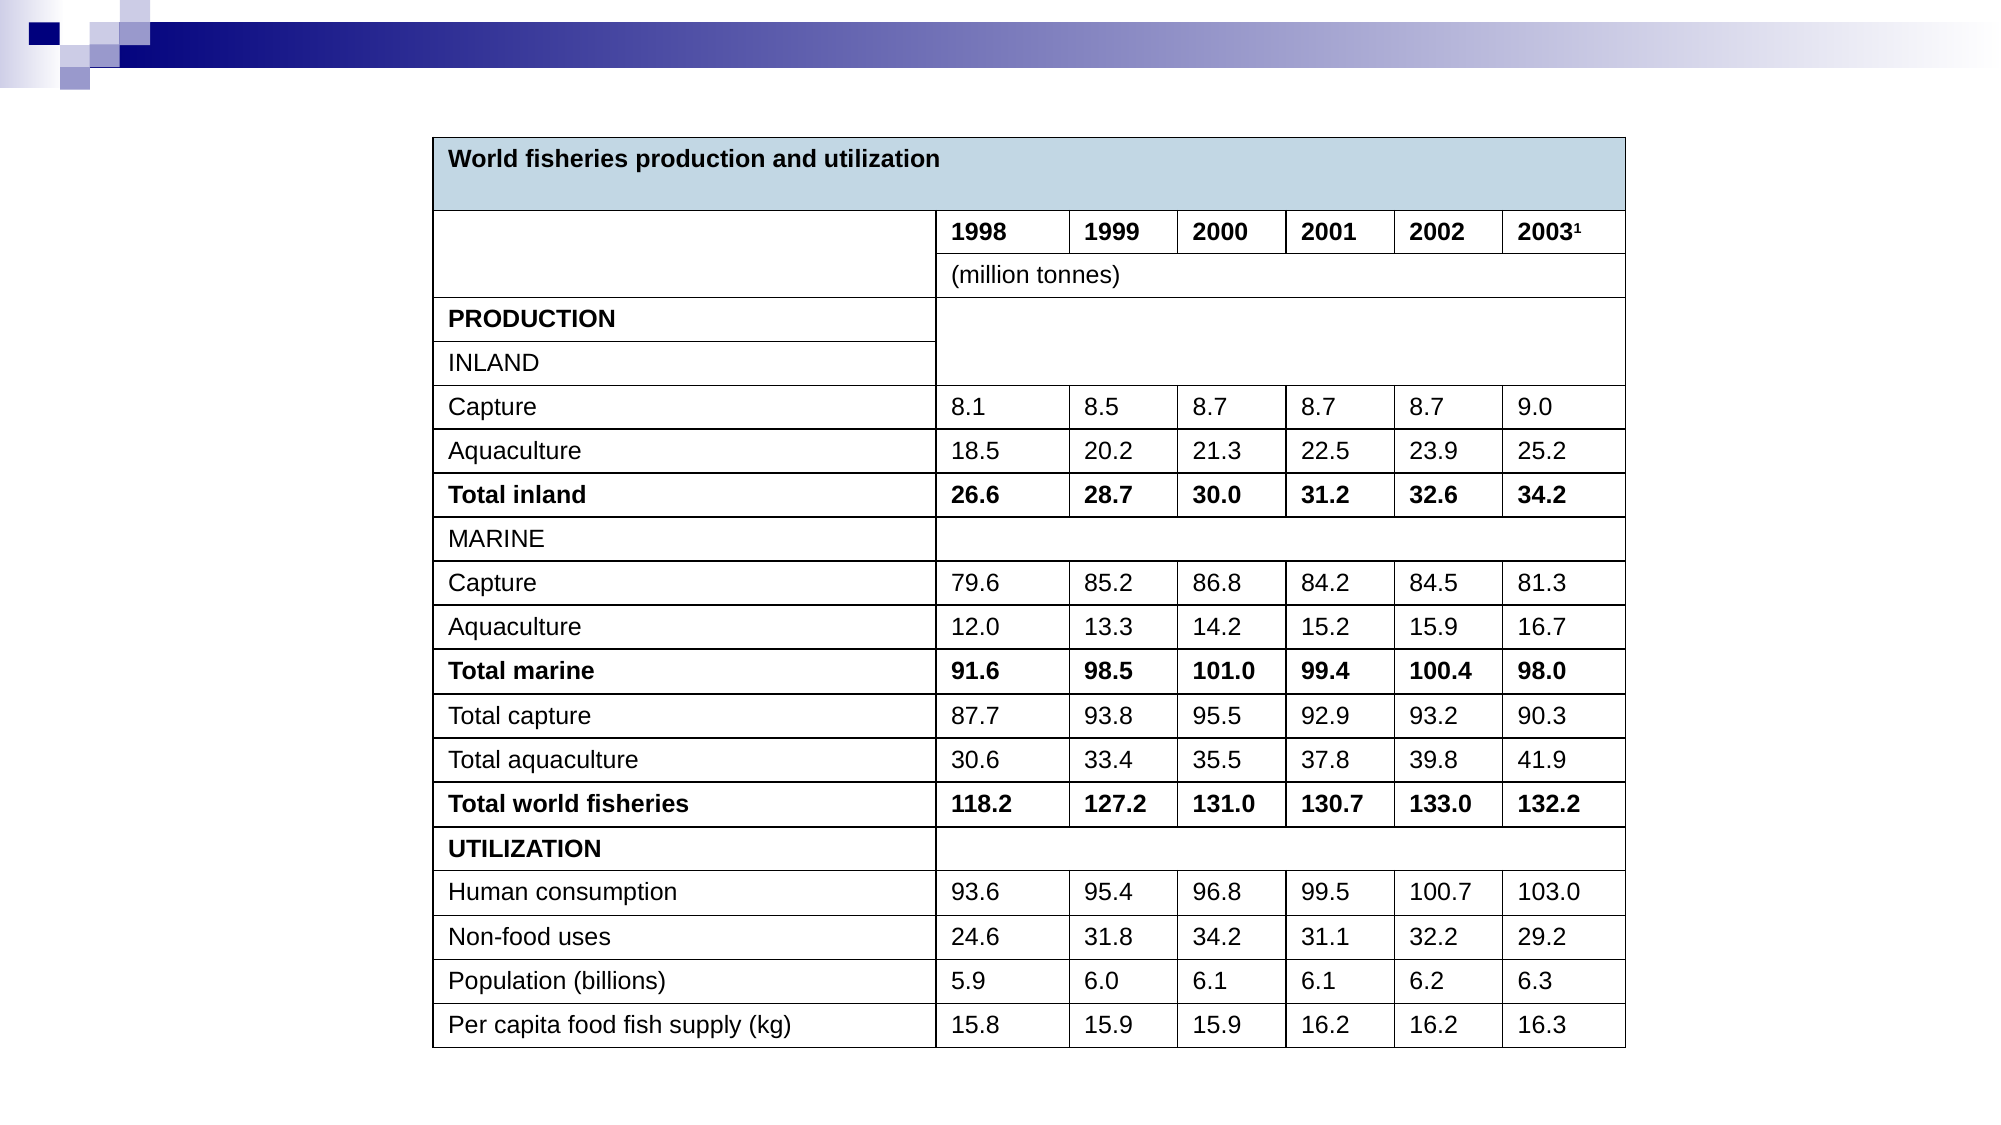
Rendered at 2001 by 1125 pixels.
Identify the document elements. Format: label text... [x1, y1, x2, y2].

table_cell 1999 [1070, 211, 1177, 253]
table_cell 33.4 [1070, 739, 1177, 781]
table_cell 23.9 [1395, 430, 1502, 472]
table_cell 87.7 [937, 695, 1069, 737]
table_cell 28.7 [1070, 474, 1177, 516]
table_cell 6.1 [1287, 960, 1394, 1003]
table_cell PRODUCTION [434, 298, 935, 341]
table_cell Aquaculture [434, 430, 935, 472]
table_cell [937, 828, 1625, 870]
table_cell 30.0 [1178, 474, 1285, 516]
table_cell 6.3 [1503, 960, 1625, 1003]
table_cell 29.2 [1503, 916, 1625, 959]
table_cell 13.3 [1070, 606, 1177, 648]
table_cell 6.1 [1178, 960, 1285, 1003]
table_cell (million tonnes) [937, 254, 1625, 297]
table_cell Non-food uses [434, 916, 935, 959]
table_cell 31.2 [1287, 474, 1394, 516]
table_cell 22.5 [1287, 430, 1394, 472]
table_cell 32.6 [1395, 474, 1502, 516]
table_cell 12.0 [937, 606, 1069, 648]
table_cell 91.6 [937, 650, 1069, 693]
table_cell 31.1 [1287, 916, 1394, 959]
table_cell 2001 [1287, 211, 1394, 253]
table_cell 86.8 [1178, 562, 1285, 604]
table_cell [434, 211, 935, 297]
table_cell 8.7 [1395, 386, 1502, 428]
table_cell 96.8 [1178, 871, 1285, 915]
table_cell Total inland [434, 474, 935, 516]
table_cell 103.0 [1503, 871, 1625, 915]
table_cell 100.4 [1395, 650, 1502, 693]
table_cell 2002 [1395, 211, 1502, 253]
table_cell 93.8 [1070, 695, 1177, 737]
table_cell 15.9 [1395, 606, 1502, 648]
table_cell [937, 518, 1625, 560]
table_header World fisheries production and utilization [434, 138, 1625, 210]
table_cell 15.9 [1070, 1004, 1177, 1047]
table_cell 6.0 [1070, 960, 1177, 1003]
table_cell 84.5 [1395, 562, 1502, 604]
table_cell 25.2 [1503, 430, 1625, 472]
table_cell 8.1 [937, 386, 1069, 428]
table_cell 118.2 [937, 783, 1069, 826]
table_cell 81.3 [1503, 562, 1625, 604]
table_cell 133.0 [1395, 783, 1502, 826]
table_cell 21.3 [1178, 430, 1285, 472]
table_cell Capture [434, 562, 935, 604]
table_cell Aquaculture [434, 606, 935, 648]
table_cell 90.3 [1503, 695, 1625, 737]
table_cell 131.0 [1178, 783, 1285, 826]
table_cell 34.2 [1503, 474, 1625, 516]
table_cell 30.6 [937, 739, 1069, 781]
table_cell 93.6 [937, 871, 1069, 915]
table_cell 99.5 [1287, 871, 1394, 915]
table_cell 8.5 [1070, 386, 1177, 428]
table_cell 16.7 [1503, 606, 1625, 648]
table_cell 130.7 [1287, 783, 1394, 826]
table_cell 95.4 [1070, 871, 1177, 915]
table_cell Total marine [434, 650, 935, 693]
table_cell MARINE [434, 518, 935, 560]
table_cell 1998 [937, 211, 1069, 253]
table_cell 32.2 [1395, 916, 1502, 959]
table_cell 95.5 [1178, 695, 1285, 737]
table_cell 92.9 [1287, 695, 1394, 737]
table_cell 41.9 [1503, 739, 1625, 781]
table_cell 5.9 [937, 960, 1069, 1003]
table_cell 31.8 [1070, 916, 1177, 959]
table_cell 79.6 [937, 562, 1069, 604]
table_cell 84.2 [1287, 562, 1394, 604]
table_cell 99.4 [1287, 650, 1394, 693]
table_cell 35.5 [1178, 739, 1285, 781]
table_cell 15.8 [937, 1004, 1069, 1047]
table_cell 15.9 [1178, 1004, 1285, 1047]
table_cell 16.2 [1287, 1004, 1394, 1047]
table_cell [937, 298, 1625, 385]
table_cell 85.2 [1070, 562, 1177, 604]
table_cell 100.7 [1395, 871, 1502, 915]
table_cell Total capture [434, 695, 935, 737]
table_cell 20031 [1503, 211, 1625, 253]
table_cell Population (billions) [434, 960, 935, 1003]
table_cell 18.5 [937, 430, 1069, 472]
table_cell 98.5 [1070, 650, 1177, 693]
table_cell Total aquaculture [434, 739, 935, 781]
table_cell 24.6 [937, 916, 1069, 959]
table_cell 34.2 [1178, 916, 1285, 959]
table_cell Capture [434, 386, 935, 428]
table_cell Total world fisheries [434, 783, 935, 826]
table_cell UTILIZATION [434, 828, 935, 870]
table_cell Human consumption [434, 871, 935, 915]
table_cell 93.2 [1395, 695, 1502, 737]
table_cell 37.8 [1287, 739, 1394, 781]
table_cell 16.2 [1395, 1004, 1502, 1047]
table_cell 132.2 [1503, 783, 1625, 826]
table_cell 2000 [1178, 211, 1285, 253]
table_cell 15.2 [1287, 606, 1394, 648]
table_cell 9.0 [1503, 386, 1625, 428]
table_cell Per capita food fish supply (kg) [434, 1004, 935, 1047]
table_cell 8.7 [1178, 386, 1285, 428]
table_cell 8.7 [1287, 386, 1394, 428]
table_cell INLAND [434, 342, 935, 385]
table_cell 16.3 [1503, 1004, 1625, 1047]
table_cell 26.6 [937, 474, 1069, 516]
table_cell 98.0 [1503, 650, 1625, 693]
table_cell 101.0 [1178, 650, 1285, 693]
table_cell 39.8 [1395, 739, 1502, 781]
table_cell 20.2 [1070, 430, 1177, 472]
table_cell 127.2 [1070, 783, 1177, 826]
table_cell 14.2 [1178, 606, 1285, 648]
table_cell 6.2 [1395, 960, 1502, 1003]
